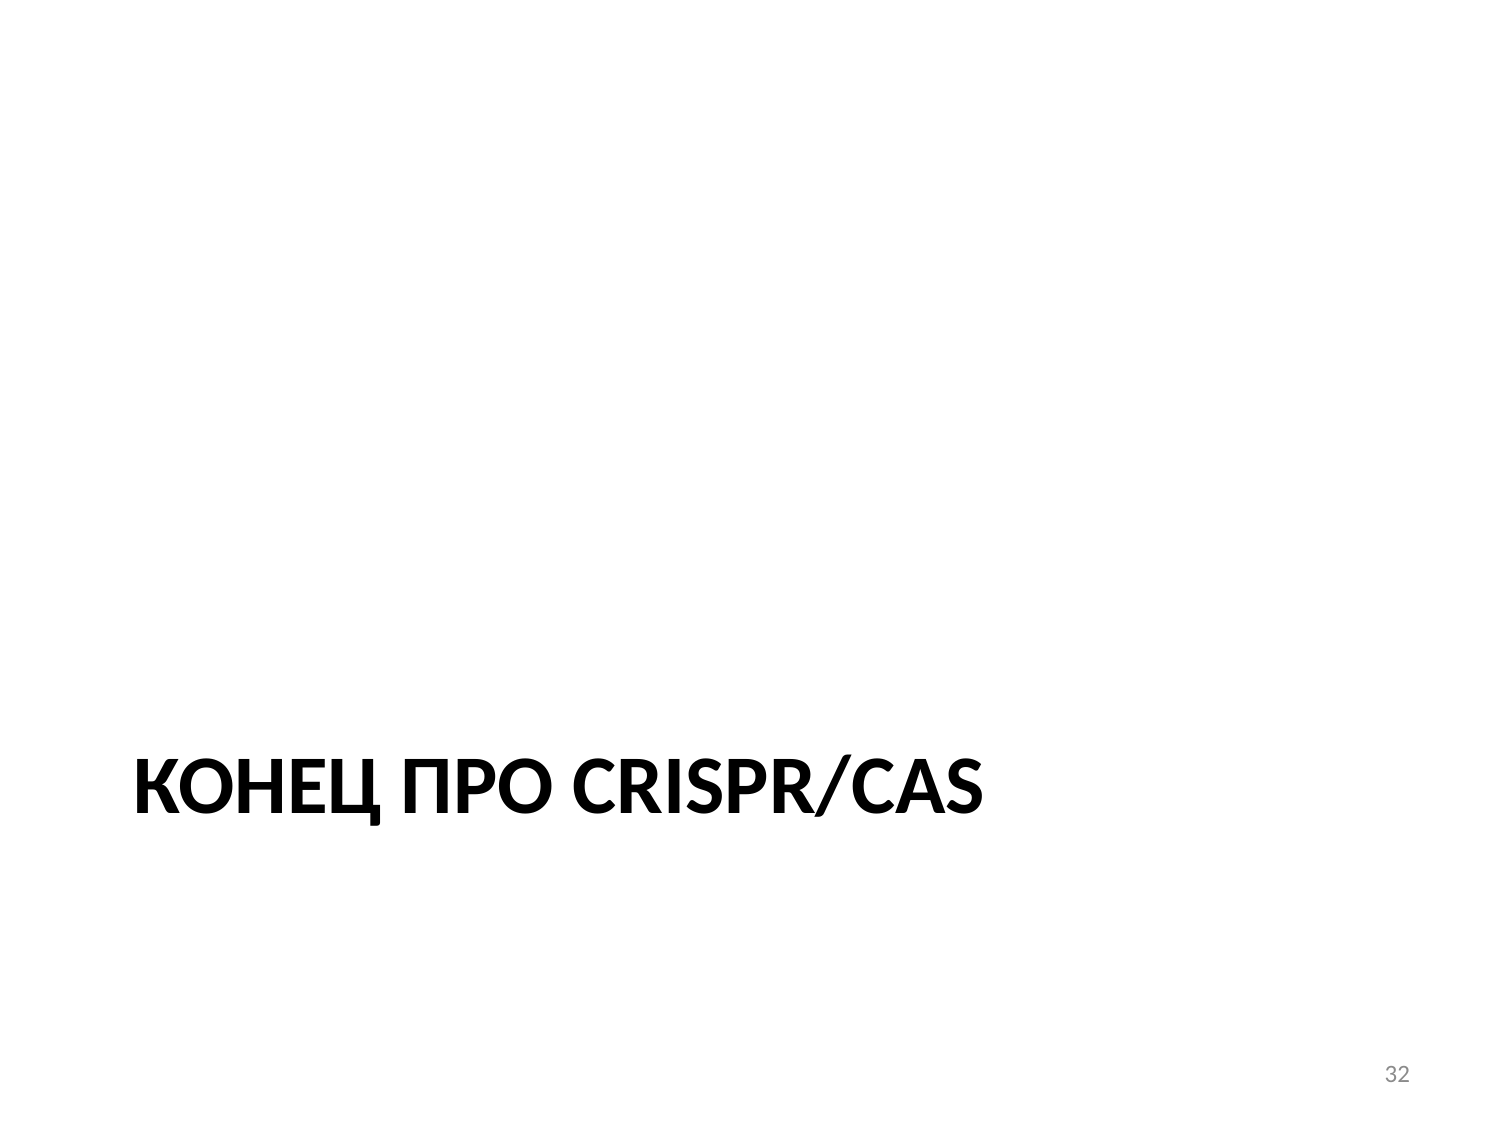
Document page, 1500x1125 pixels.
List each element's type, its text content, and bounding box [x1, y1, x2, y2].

slide_number 32 [1074, 1042, 1425, 1103]
title Конец про crispr/cAS [118, 722, 1394, 947]
